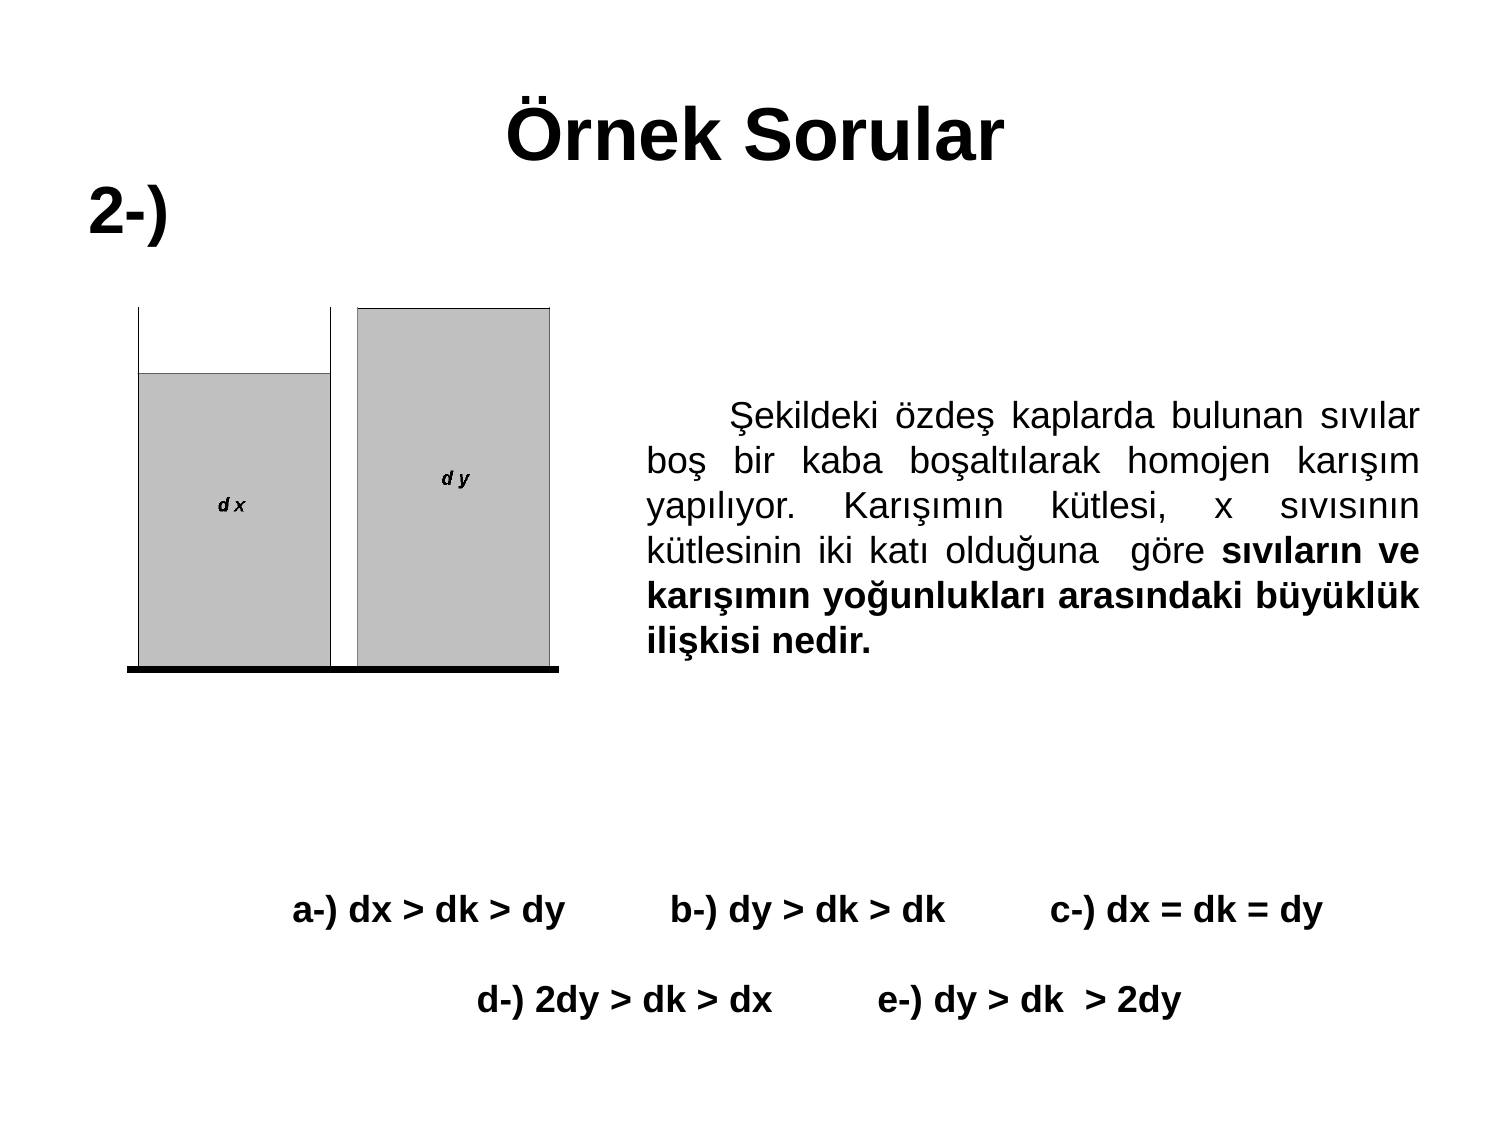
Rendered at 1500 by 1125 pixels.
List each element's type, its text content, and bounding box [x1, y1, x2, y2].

text_box a-) dx > dk > dy b-) dy > dk > dk c-) dx = dk = dy d-) 2dy > dk > dx e-) dy > dk > 2dy [205, 877, 1412, 1028]
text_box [123, 302, 561, 675]
text_box Şekildeki özdeş kaplarda bulunan sıvılar boş bir kaba boşaltılarak homojen karışım yapılıyor. Karışımın kütlesi, x sıvısının kütlesinin iki katı olduğuna göre sıvıların ve karışımın yoğunlukları arasındaki büyüklük ilişkisi nedir. [631, 383, 1436, 450]
text_box Şekildeki özdeş kaplarda bulunan sıvılar boş bir kaba boşaltılarak homojen karışım yapılıyor. Karışımın kütlesi, x sıvısının kütlesinin iki katı olduğuna göre sıvıların ve karışımın yoğunlukları arasındaki büyüklük ilişkisi nedir. [631, 451, 1436, 669]
text_box 2-) [73, 159, 185, 254]
text_box Örnek Sorular [64, 78, 1447, 183]
